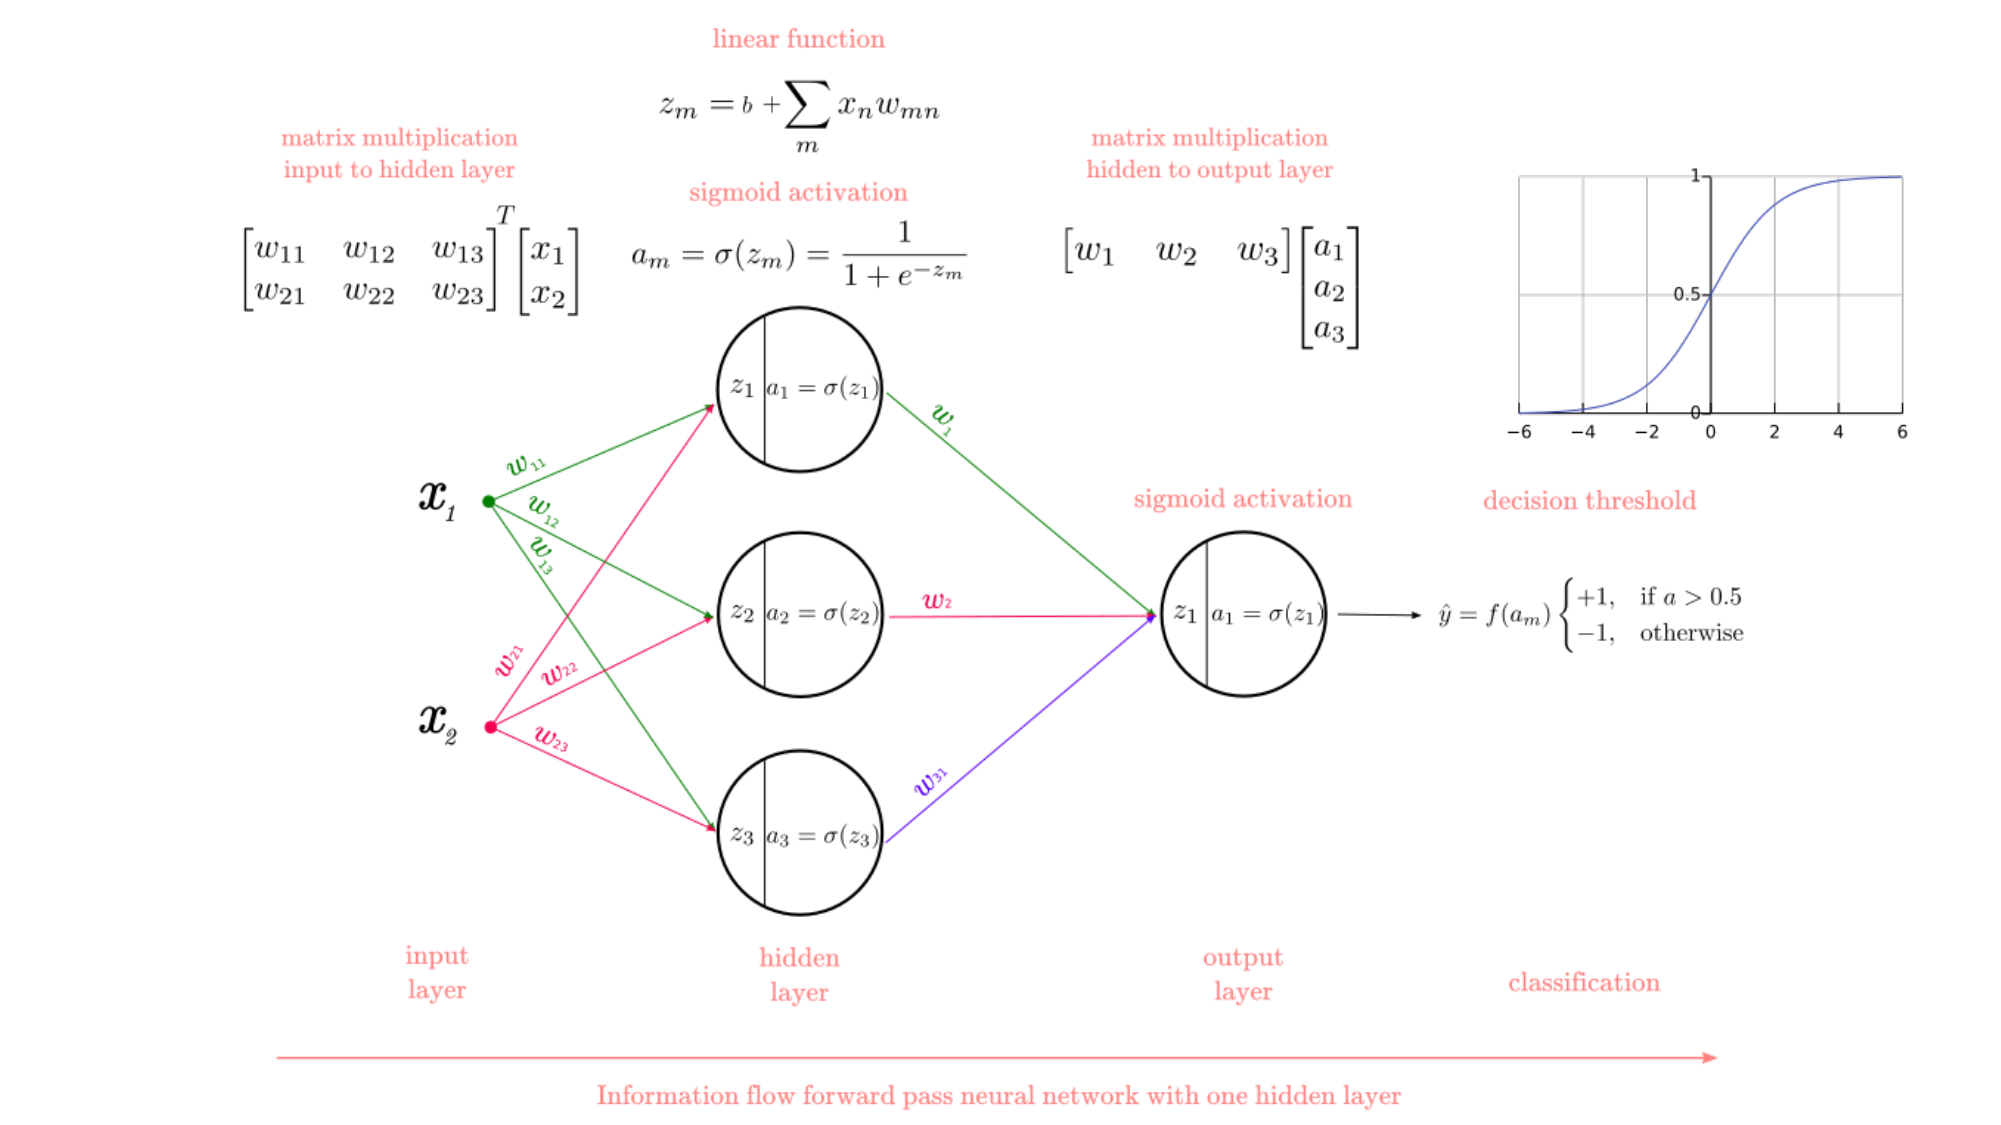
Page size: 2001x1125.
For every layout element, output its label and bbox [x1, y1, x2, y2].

picture [233, 0, 1932, 1125]
